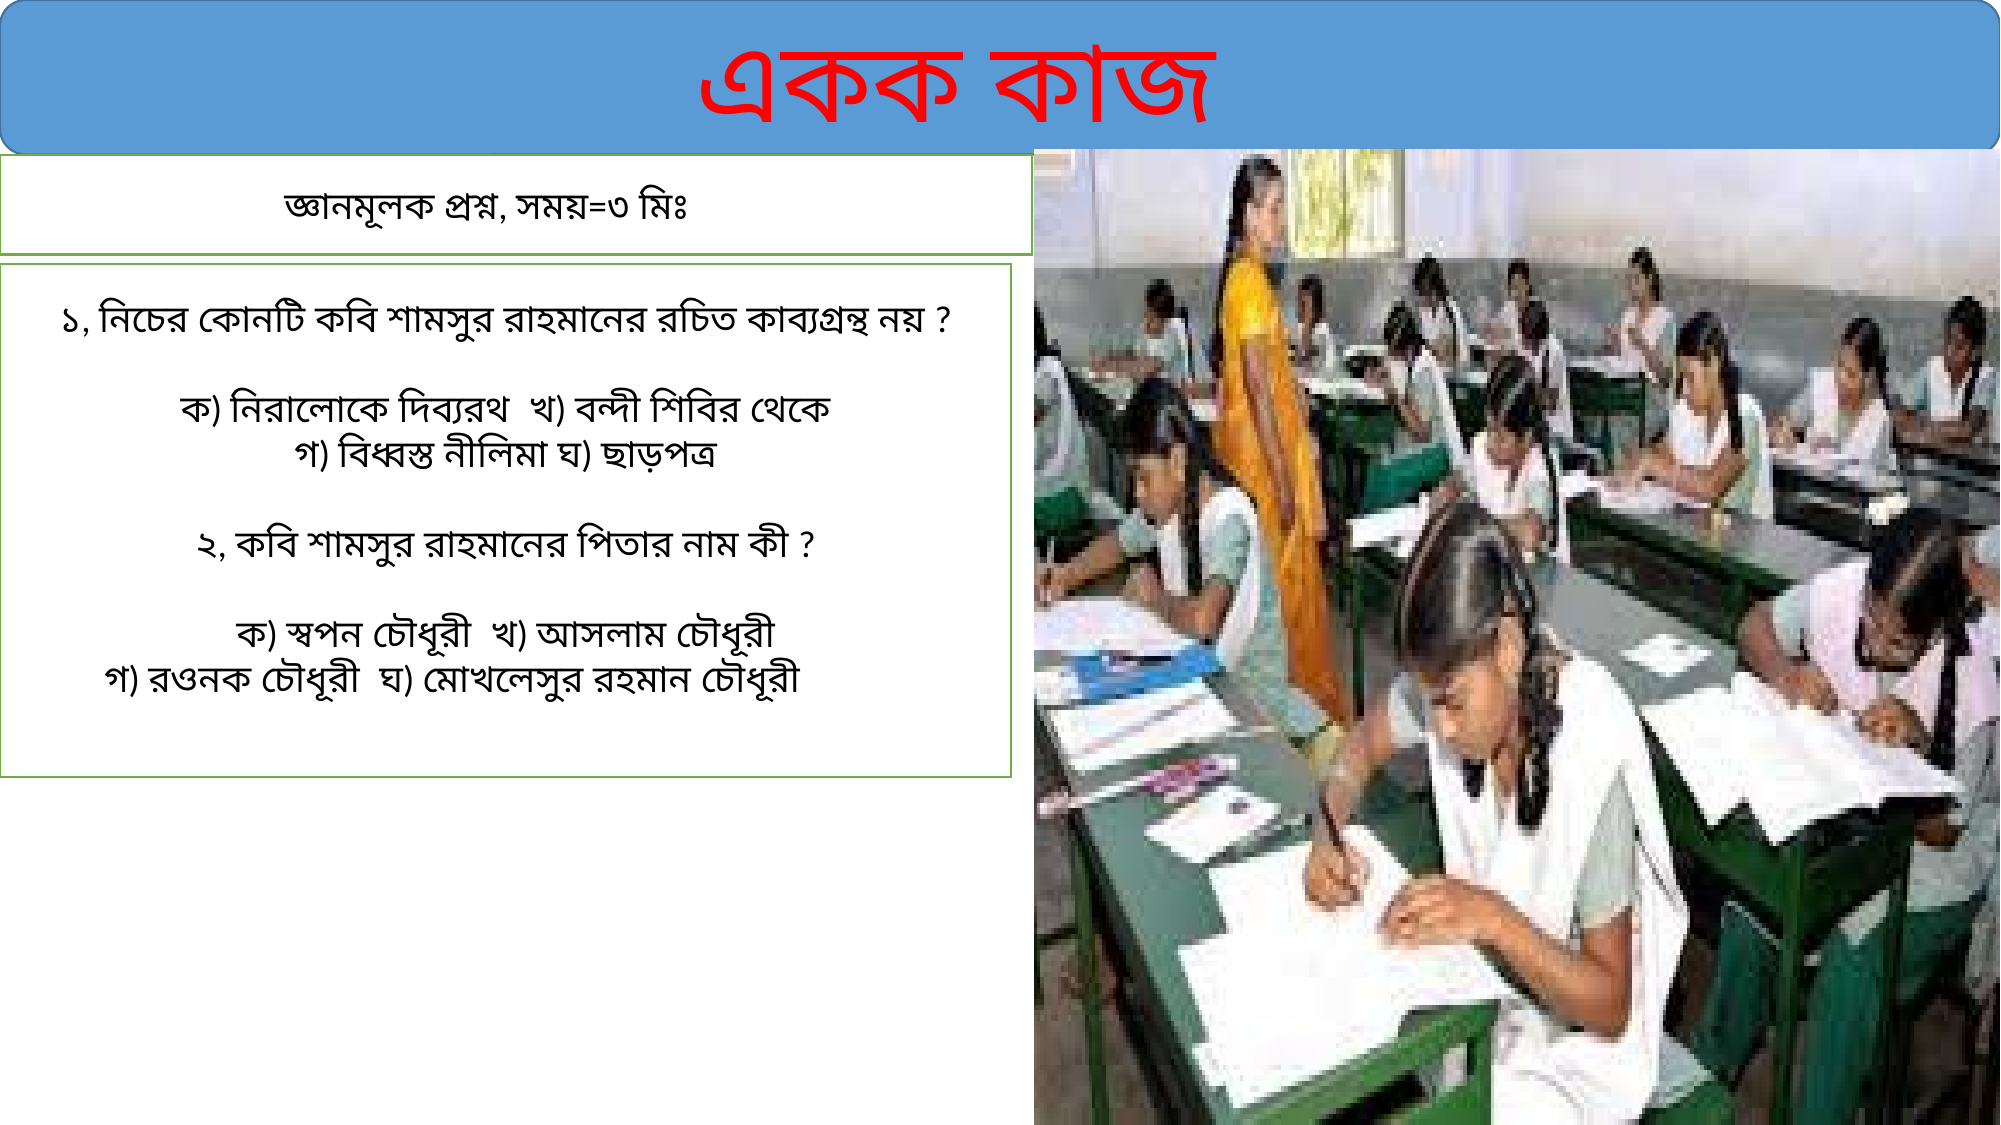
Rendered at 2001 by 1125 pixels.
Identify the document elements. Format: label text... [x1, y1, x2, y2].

text_box একক কাজ [0, 0, 2000, 156]
text_box জ্ঞানমূলক প্রশ্ন, সময়=৩ মিঃ [0, 154, 1033, 256]
text_box ১, নিচের কোনটি কবি শামসুর রাহমানের রচিত কাব্যগ্রন্থ নয় ? ক) নিরালোকে দিব্যরথ খ) বন্দী শিবির থেকে গ) বিধ্বস্ত নীলিমা ঘ) ছাড়পত্র ২, কবি শামসুর রাহমানের পিতার নাম কী ? ক) স্বপন চৌধূরী খ) আসলাম চৌধূরী গ) রওনক চৌধূরী ঘ) মোখলেসুর রহমান চৌধূরী [0, 263, 1012, 778]
picture [1034, 149, 2000, 1125]
